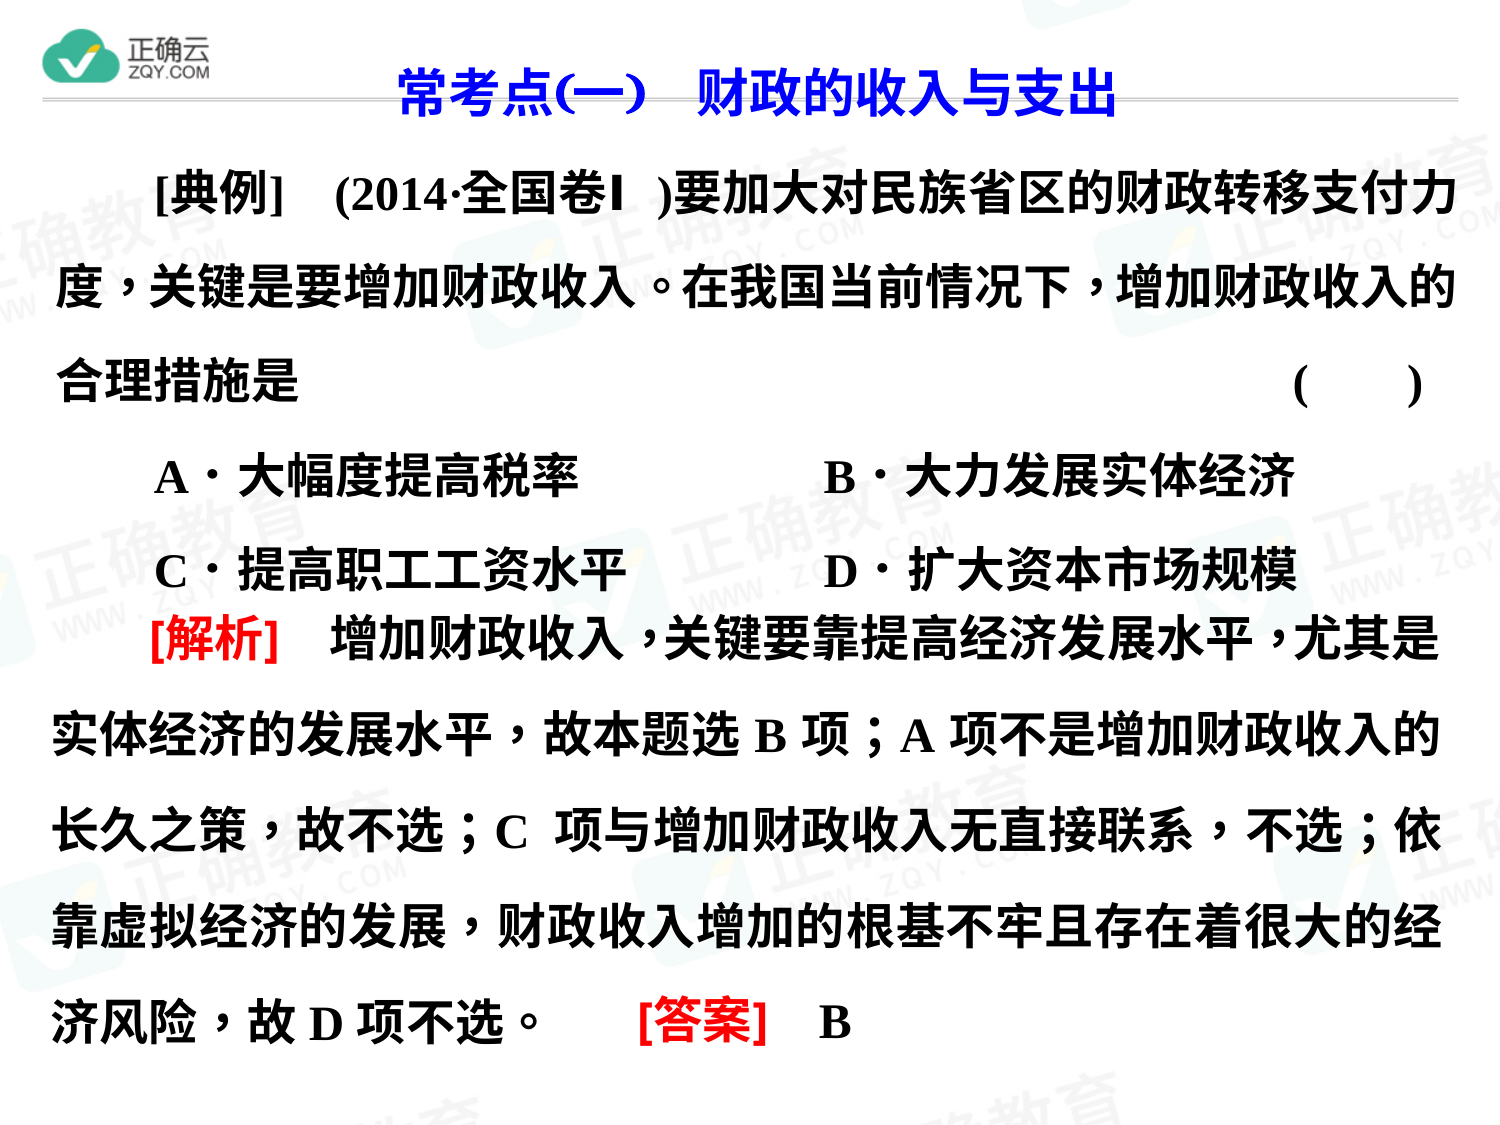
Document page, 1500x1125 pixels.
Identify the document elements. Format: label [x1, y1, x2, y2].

picture [0, 0, 1500, 1125]
text_box [49, 606, 1442, 1116]
text_box [55, 59, 1459, 633]
text_box [537, 988, 903, 1087]
